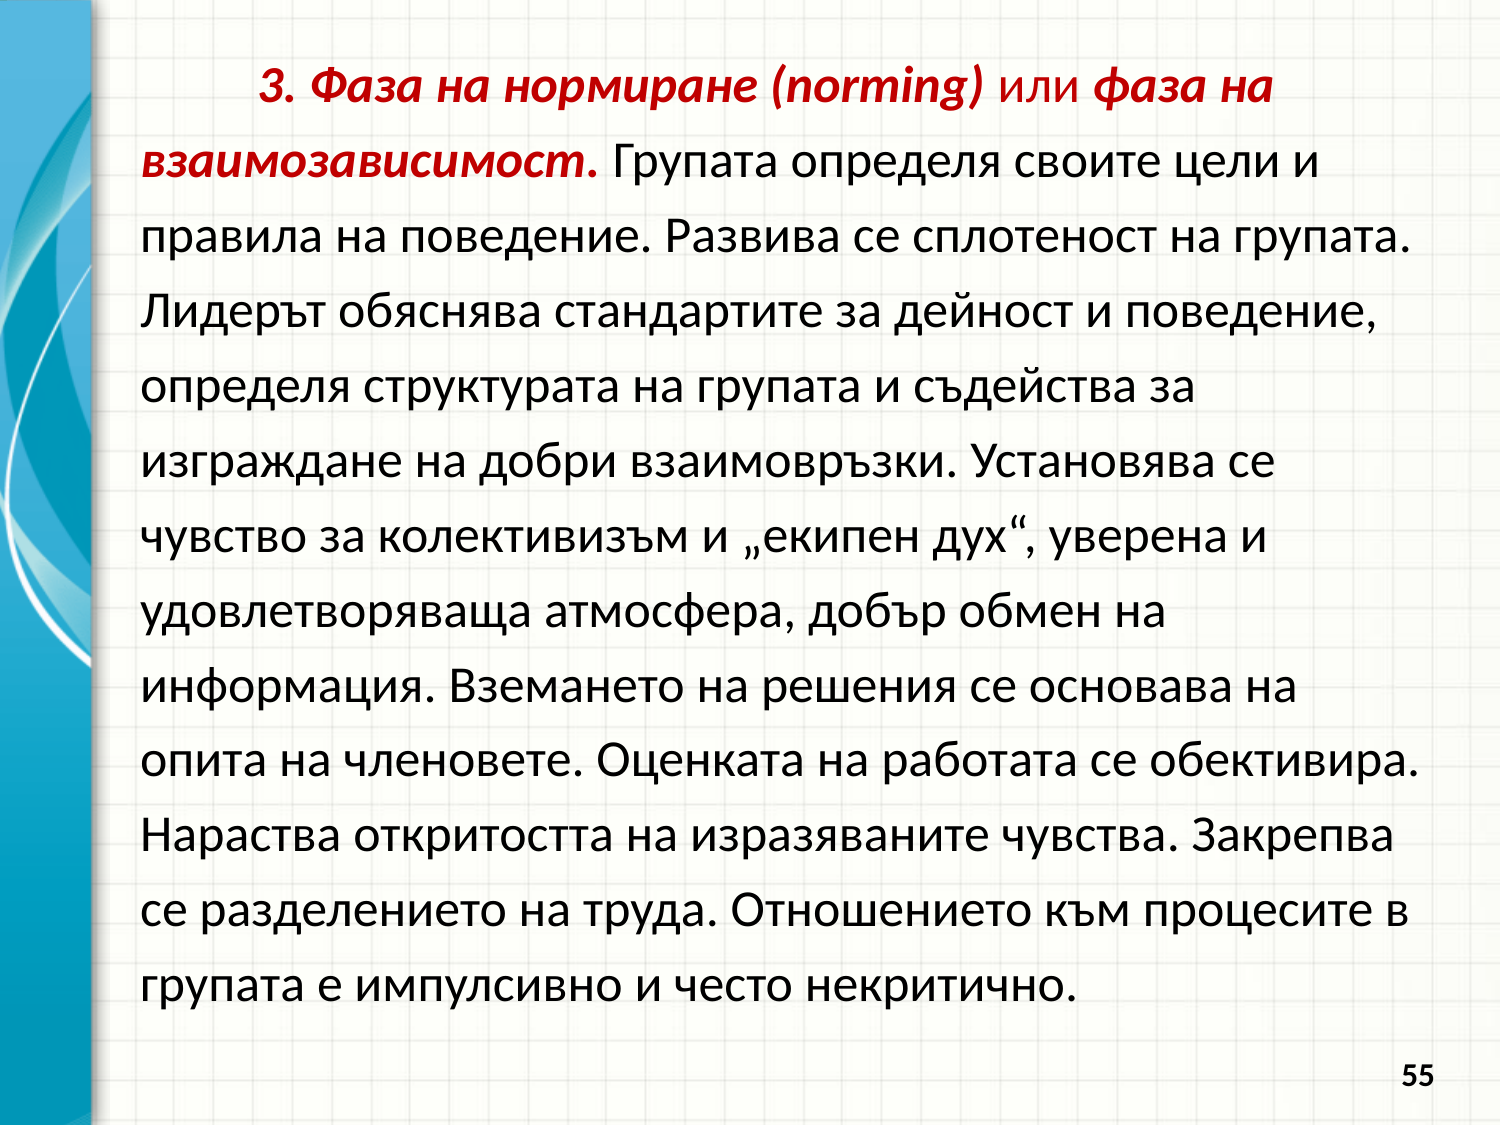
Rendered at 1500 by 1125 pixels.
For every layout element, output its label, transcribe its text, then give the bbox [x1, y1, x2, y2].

list 3. Фаза на нормиране (norming) или фаза на взаимозависимост. Групата определя своите цели и правила на поведение. Развива се сплотеност на групата. Лидерът обяснява стандартите за дейност и поведение, определя структурата на групата и съдейства за изграждане на добри взаимовръзки. Установява се чувство за колективизъм и „екипен дух“, уверена и удовлетворяваща атмосфера, добър обмен на информация. Вземането на решения се основава на опита на членовете. Оценката на работата се обективира. Нараства откритостта на изразяваните чувства. Закрепва се разделението на труда. Отношението към процесите в групата е импулсивно и често некритично. [125, 30, 1450, 1035]
picture [0, 0, 1500, 1125]
slide_number 55 [1328, 1042, 1450, 1103]
